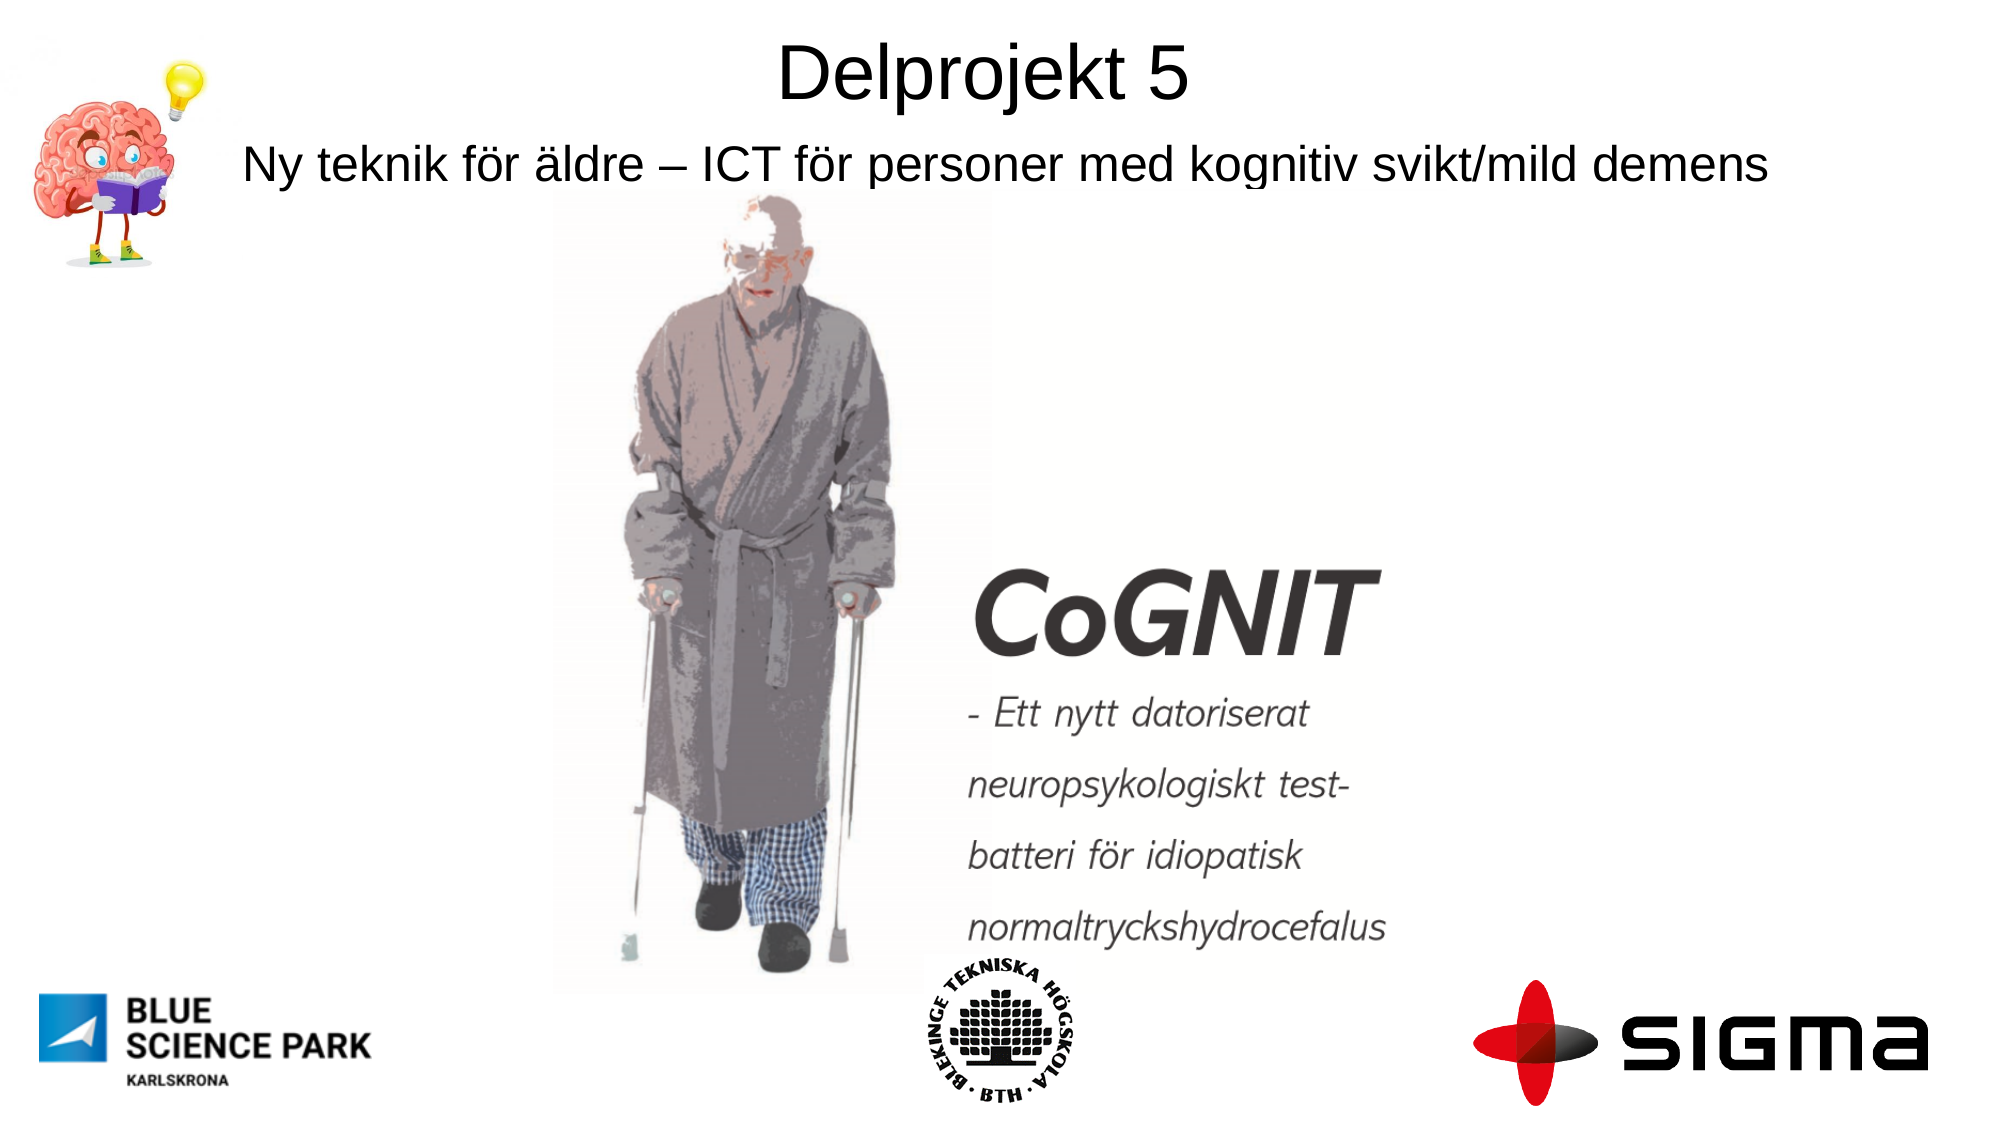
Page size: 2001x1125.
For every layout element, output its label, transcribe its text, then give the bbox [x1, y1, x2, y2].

picture [39, 993, 372, 1090]
list Ny teknik för äldre – ICT för personer med kognitiv svikt/mild demens [39, 131, 1961, 1106]
picture [553, 189, 1447, 1106]
picture [1472, 980, 1928, 1106]
picture [0, 35, 243, 278]
title Delprojekt 5 [83, 19, 1884, 129]
